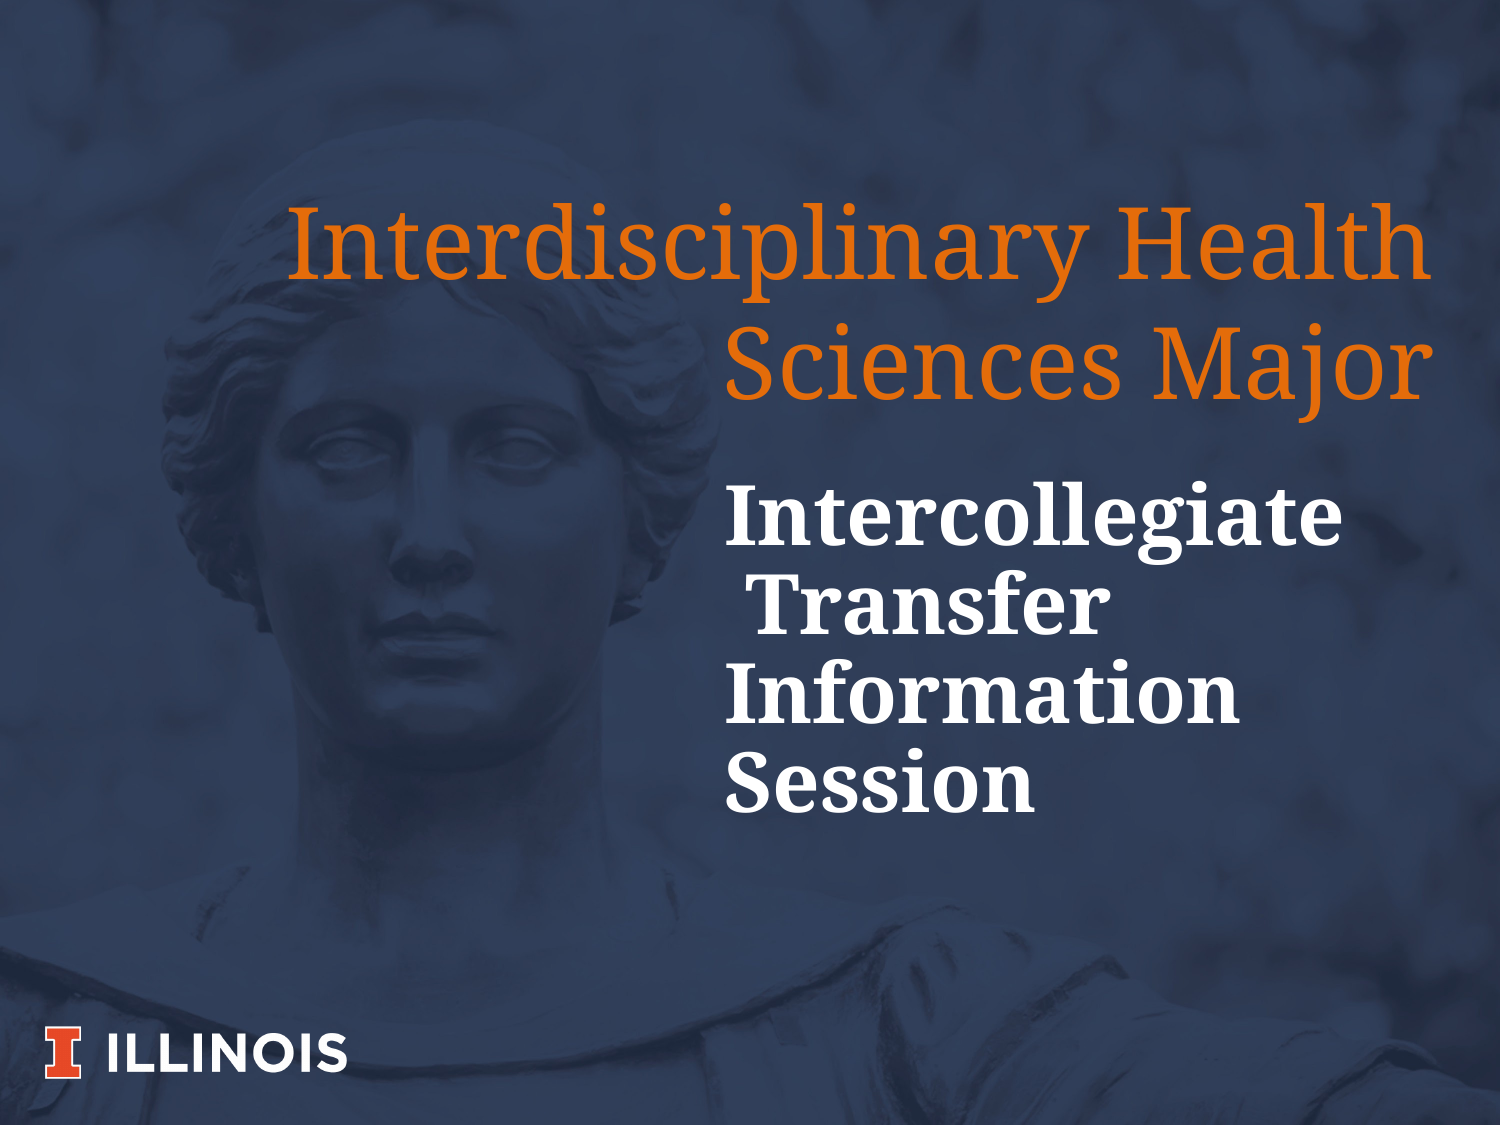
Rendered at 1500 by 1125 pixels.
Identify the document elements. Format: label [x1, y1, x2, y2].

text_box [0, 0, 1500, 1125]
